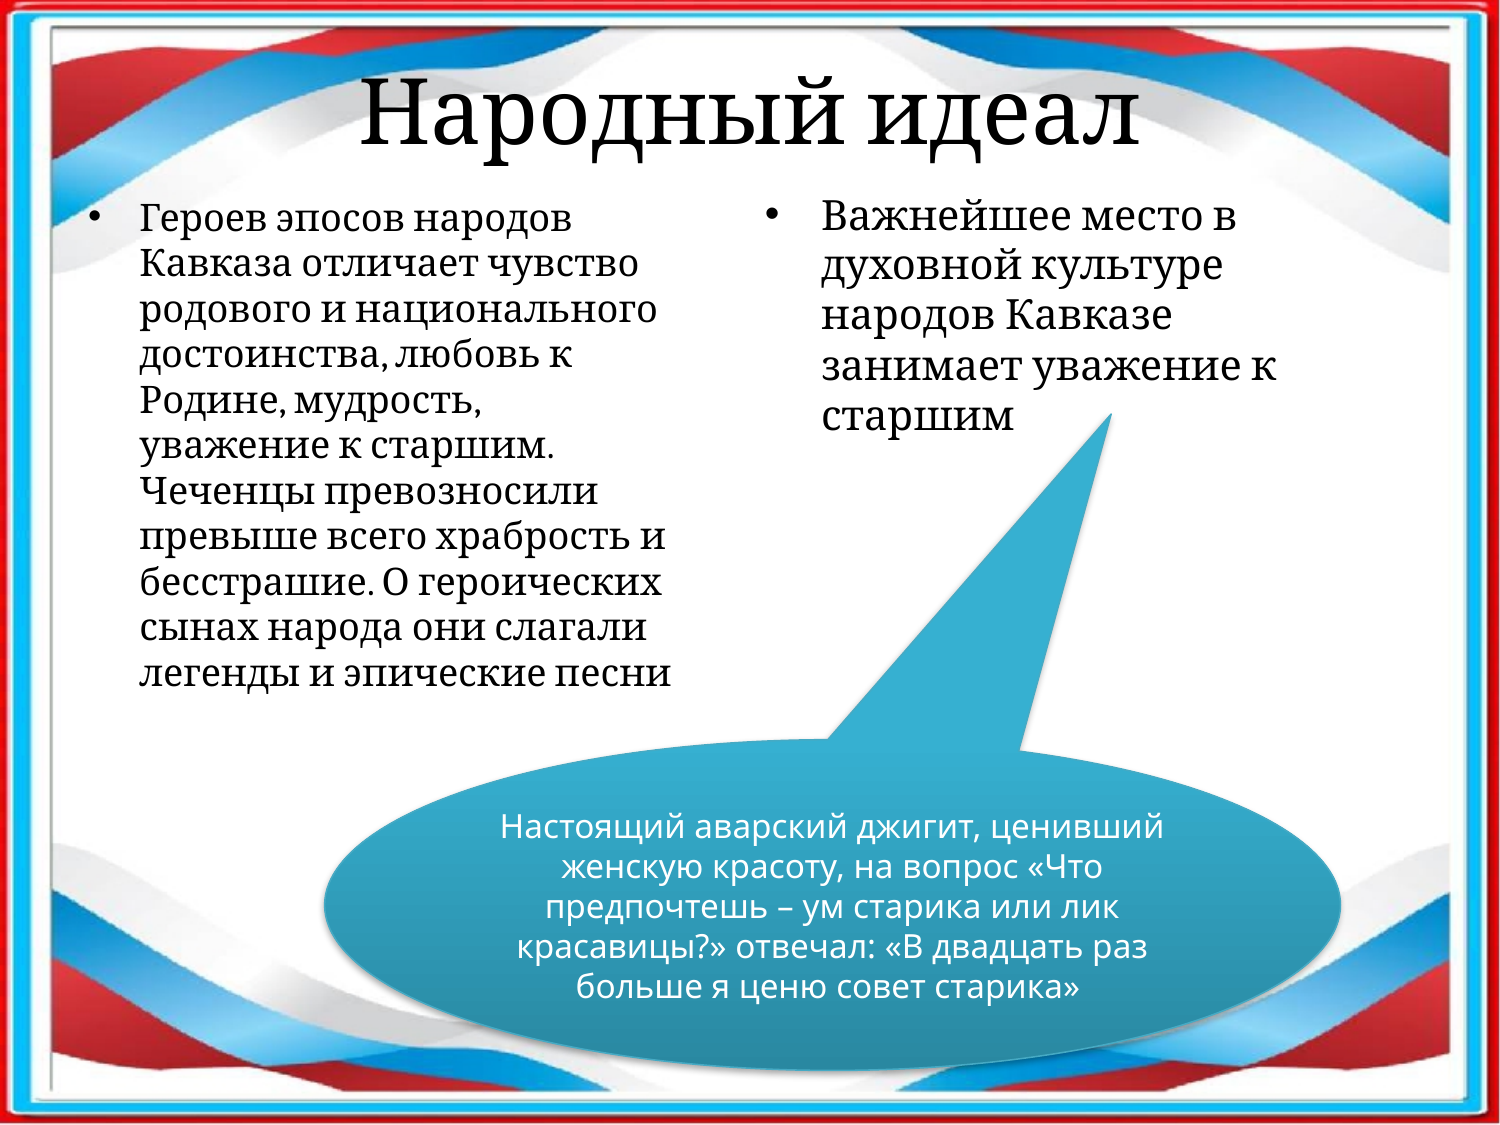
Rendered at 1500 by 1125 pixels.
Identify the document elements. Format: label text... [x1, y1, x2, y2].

text_box Настоящий аварский джигит, ценивший женскую красоту, на вопрос «Что предпочтешь – ум старика или лик красавицы?» отвечал: «В двадцать раз больше я ценю совет старика» [323, 413, 1342, 1072]
picture [0, 0, 1500, 1125]
text_box Важнейшее место в духовной культуре народов Кавказе занимает уважение к старшим [750, 180, 1388, 787]
text_box Народный идеал [74, 45, 1425, 186]
text_box Героев эпосов народов Кавказа отличает чувство родового и национального достоинства, любовь к Родине, мудрость, уважение к старшим. Чеченцы превозносили превыше всего храбрость и бесстрашие. О героических сынах народа они слагали легенды и эпические песни [73, 185, 691, 787]
